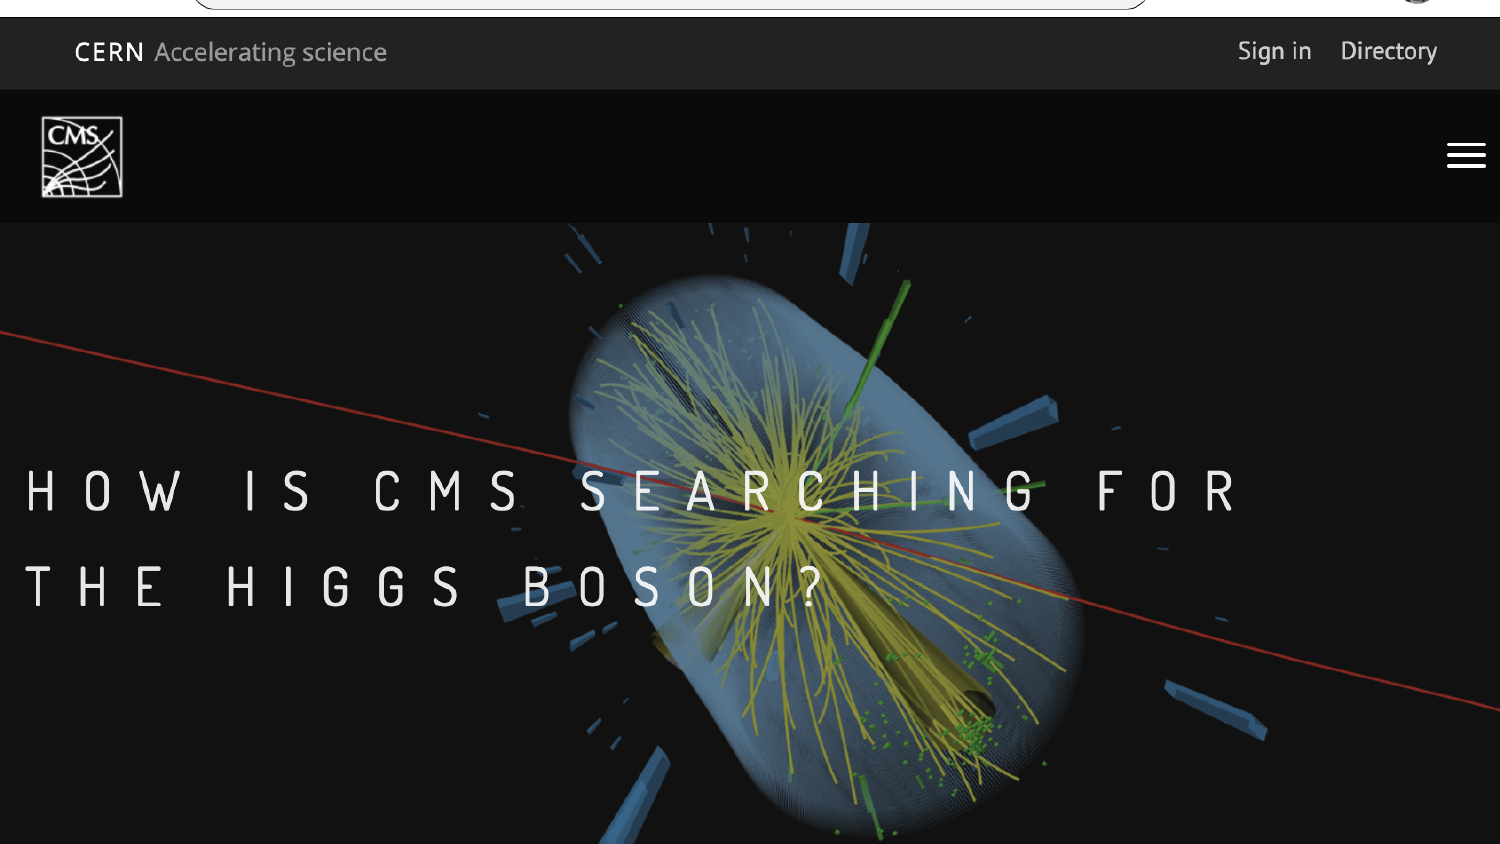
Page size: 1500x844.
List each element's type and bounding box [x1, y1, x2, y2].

list [0, 0, 1500, 844]
